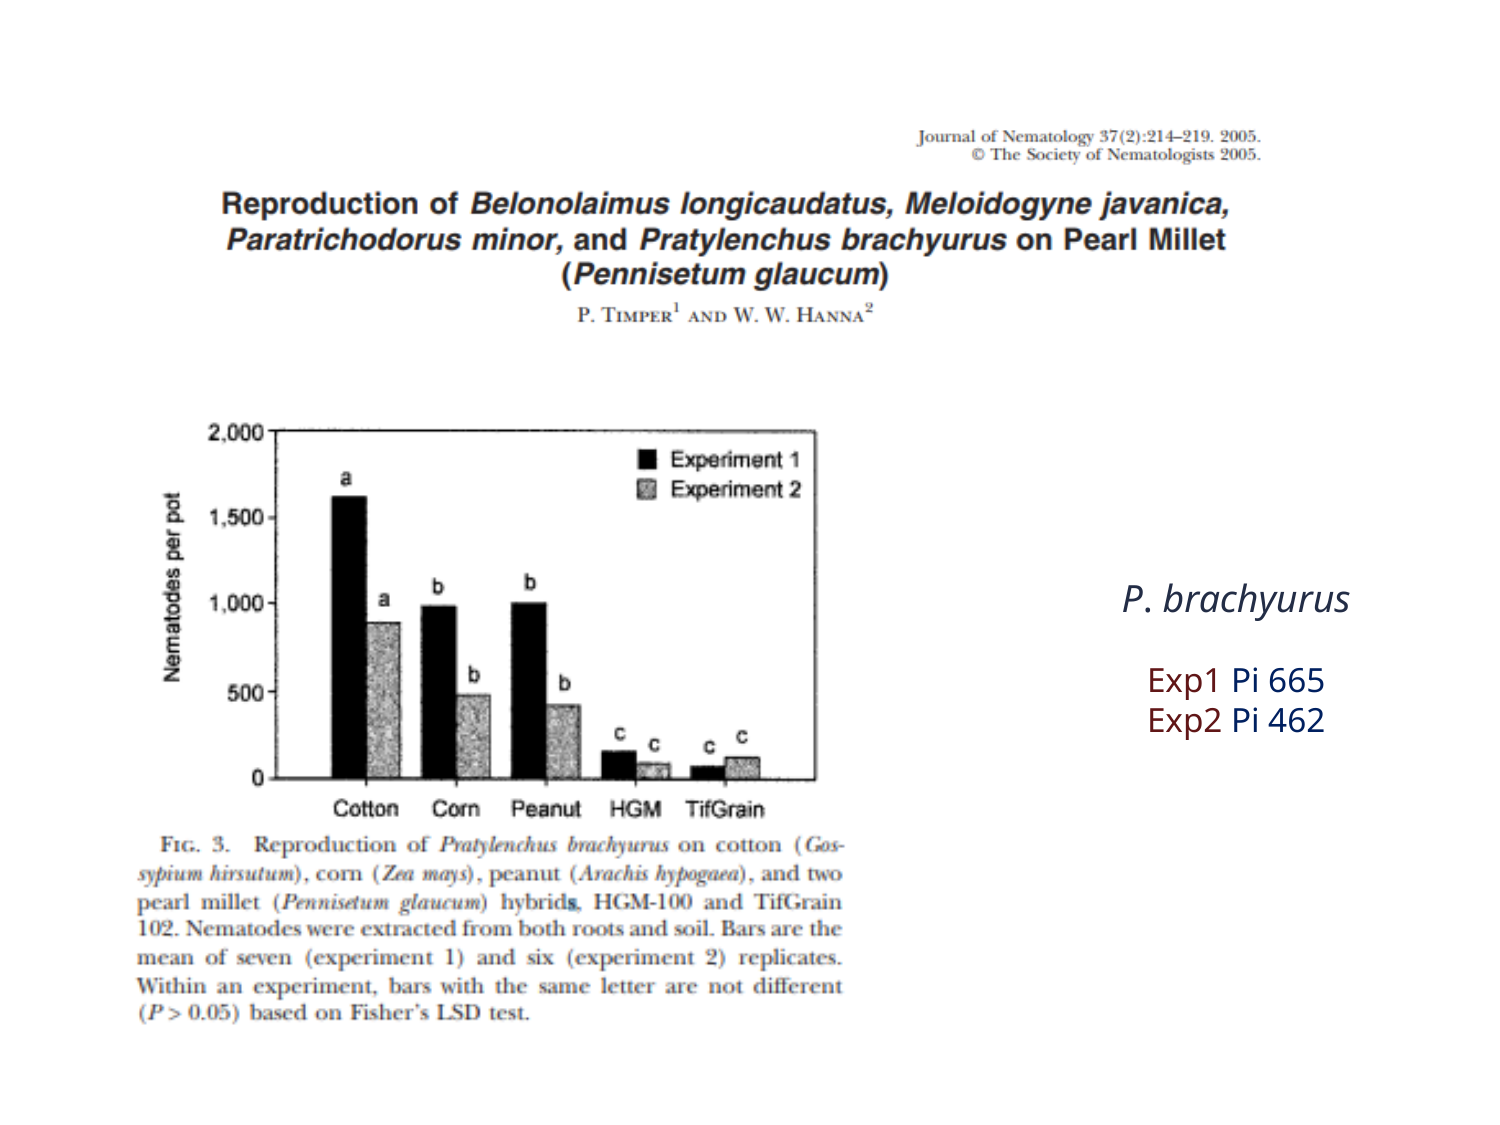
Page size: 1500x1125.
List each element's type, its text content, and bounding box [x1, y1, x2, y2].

text_box P. brachyurus Exp1 Pi 665 Exp2 Pi 462 [1059, 549, 1413, 765]
picture [99, 371, 869, 1074]
picture [99, 66, 1412, 327]
